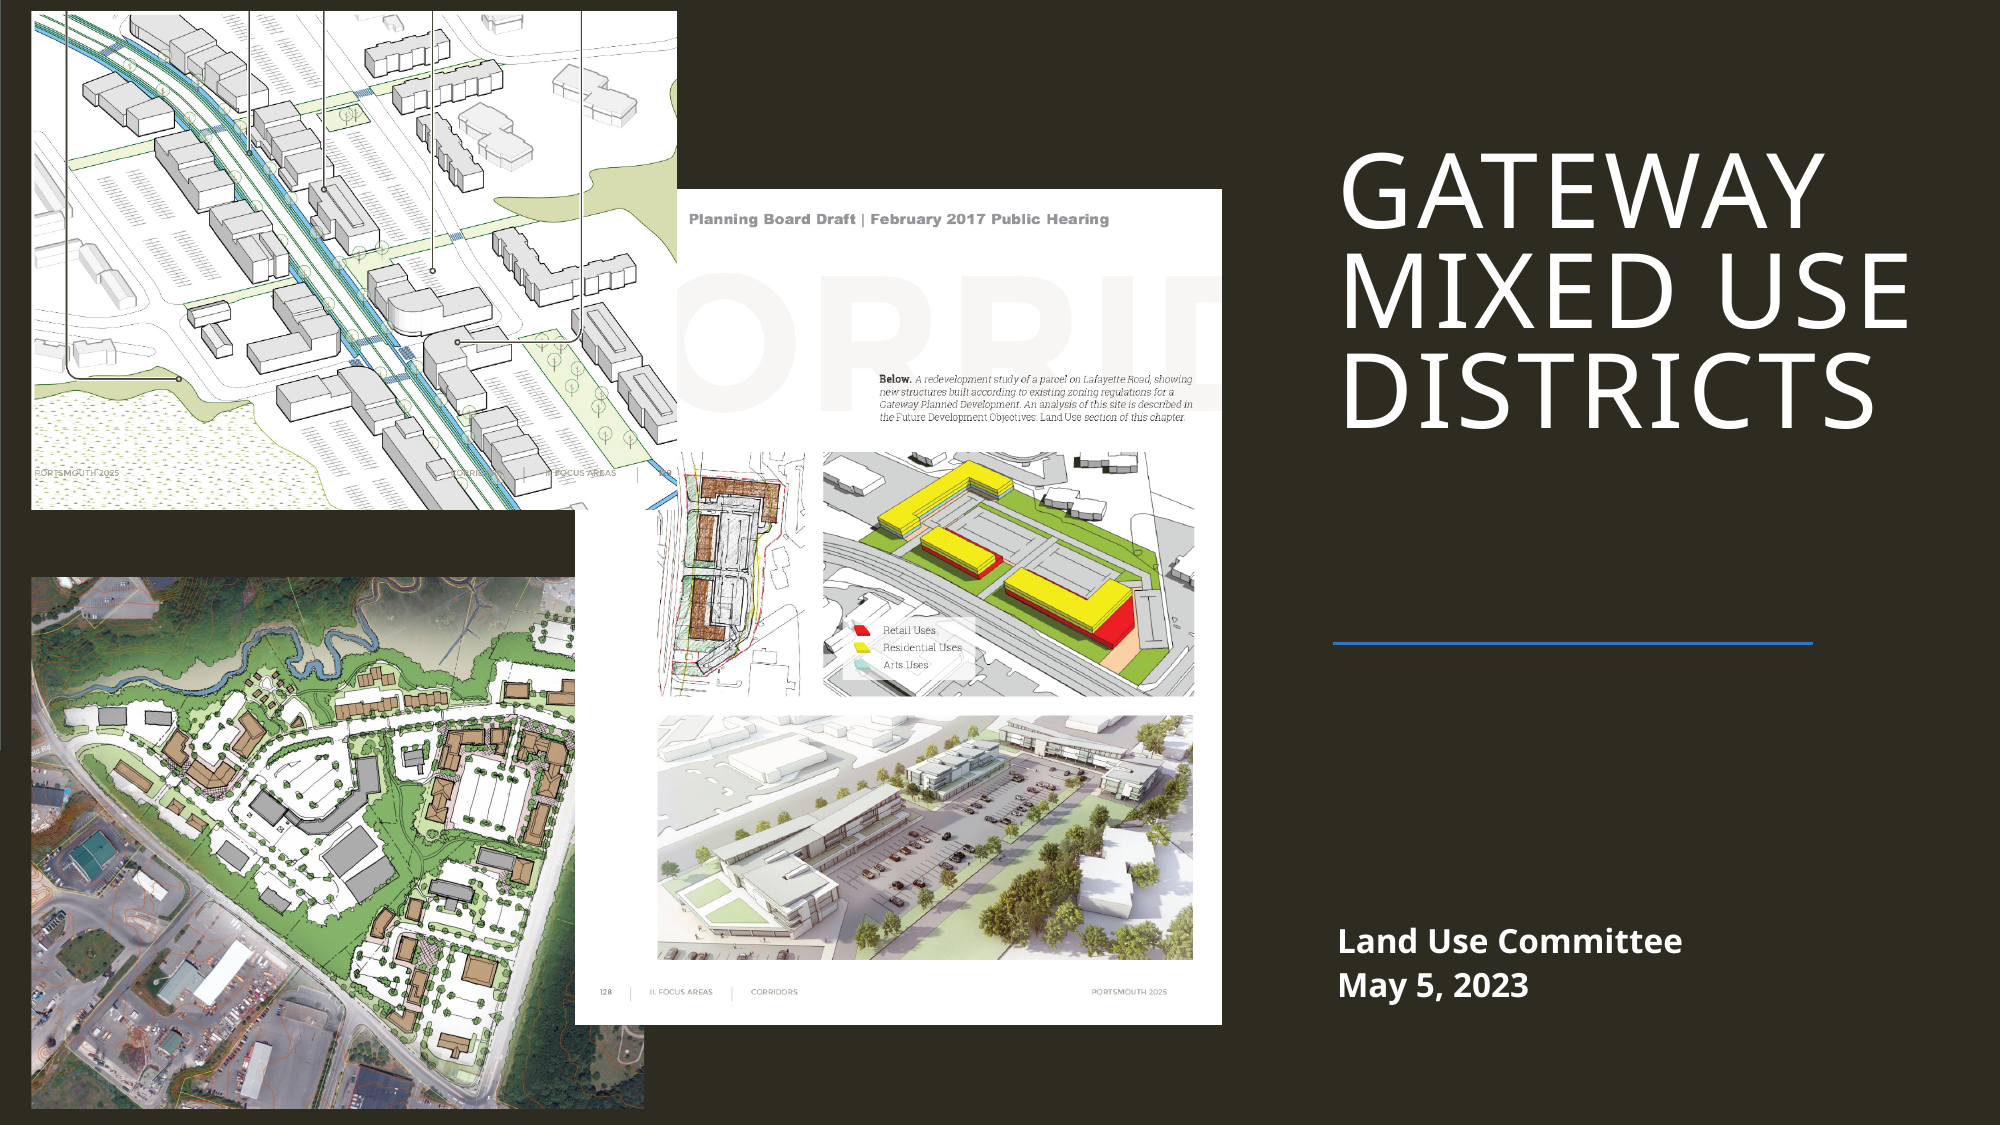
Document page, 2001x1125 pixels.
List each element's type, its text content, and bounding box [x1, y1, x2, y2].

subtitle Land Use Committee May 5, 2023 [1322, 913, 1895, 1025]
picture [31, 11, 1222, 1110]
title Gateway Mixed Use Districts [1322, 122, 1934, 457]
text_box [0, 0, 2000, 1125]
